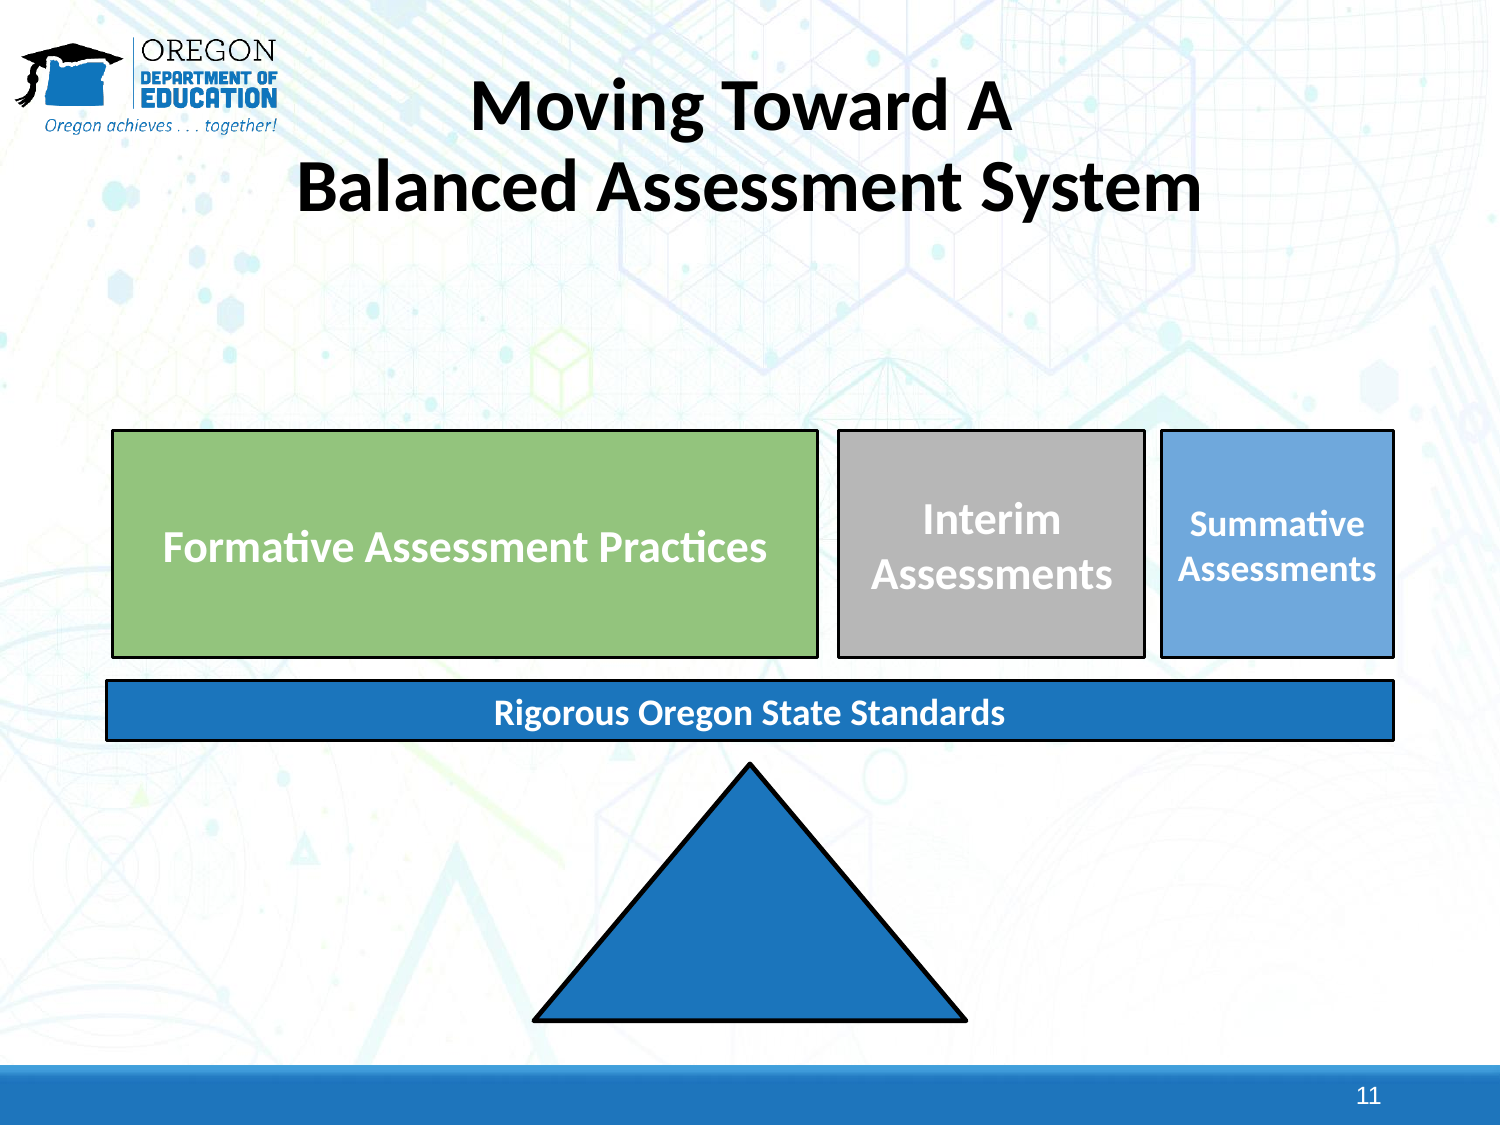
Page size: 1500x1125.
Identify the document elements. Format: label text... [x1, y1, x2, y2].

picture [0, 0, 1500, 1125]
text_box Interim Assessments [838, 430, 1145, 658]
title Moving Toward A Balanced Assessment System [153, 63, 1347, 230]
text_box Rigorous Oregon State Standards [106, 680, 1394, 741]
text_box Summative Assessments [1161, 430, 1394, 658]
slide_number 11 [1059, 1065, 1397, 1125]
text_box Formative Assessment Practices [112, 430, 818, 658]
text_box [533, 763, 967, 1021]
